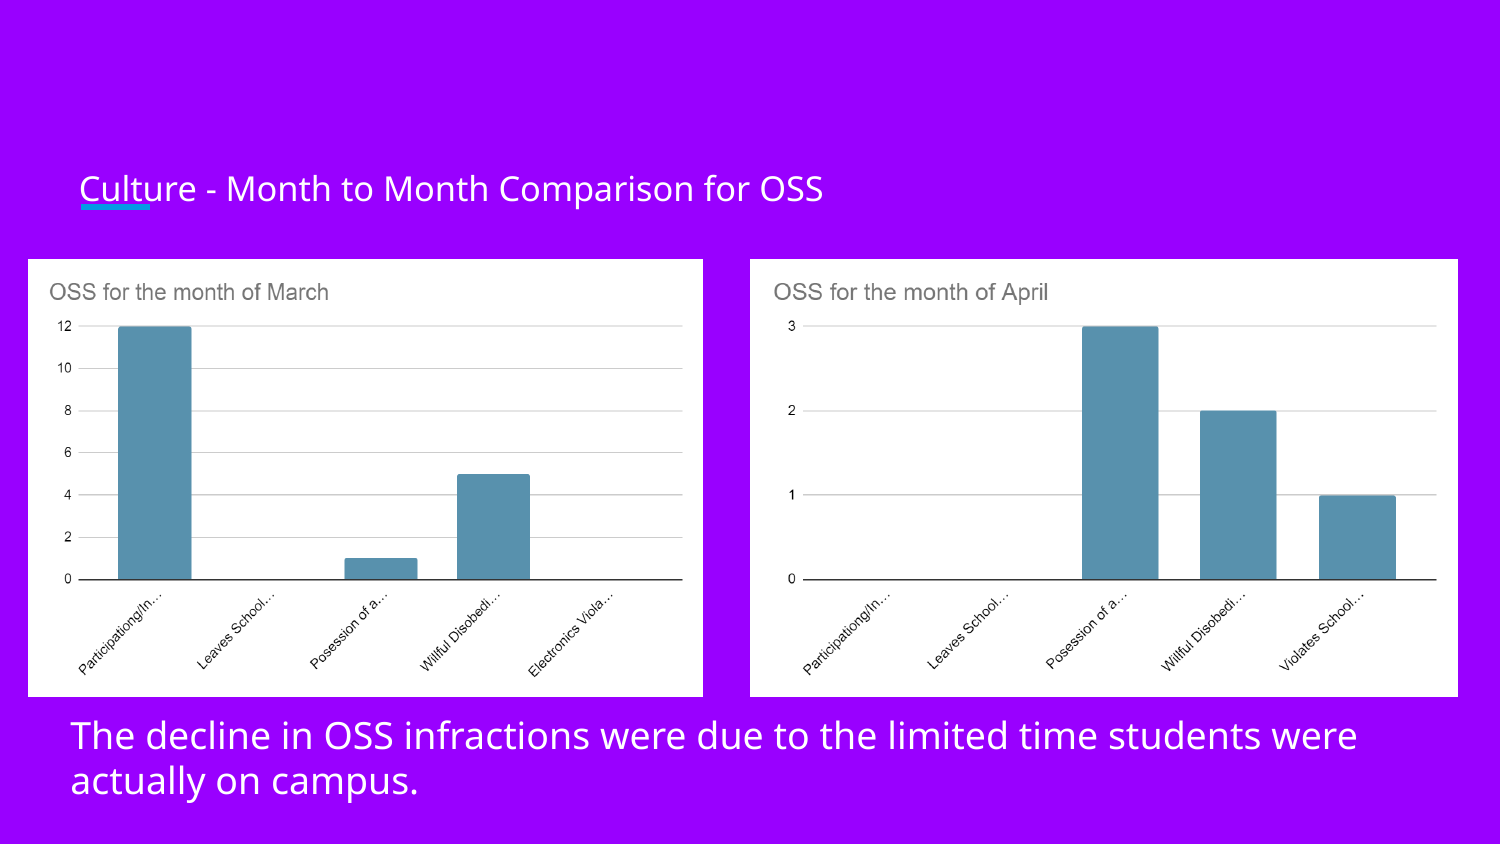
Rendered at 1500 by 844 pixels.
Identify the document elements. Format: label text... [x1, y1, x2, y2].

picture [749, 259, 1458, 697]
picture [28, 259, 703, 697]
title Culture - Month to Month Comparison for OSS [63, 111, 1437, 224]
text_box The decline in OSS infractions were due to the limited time students were actually on campus. [55, 696, 1445, 817]
